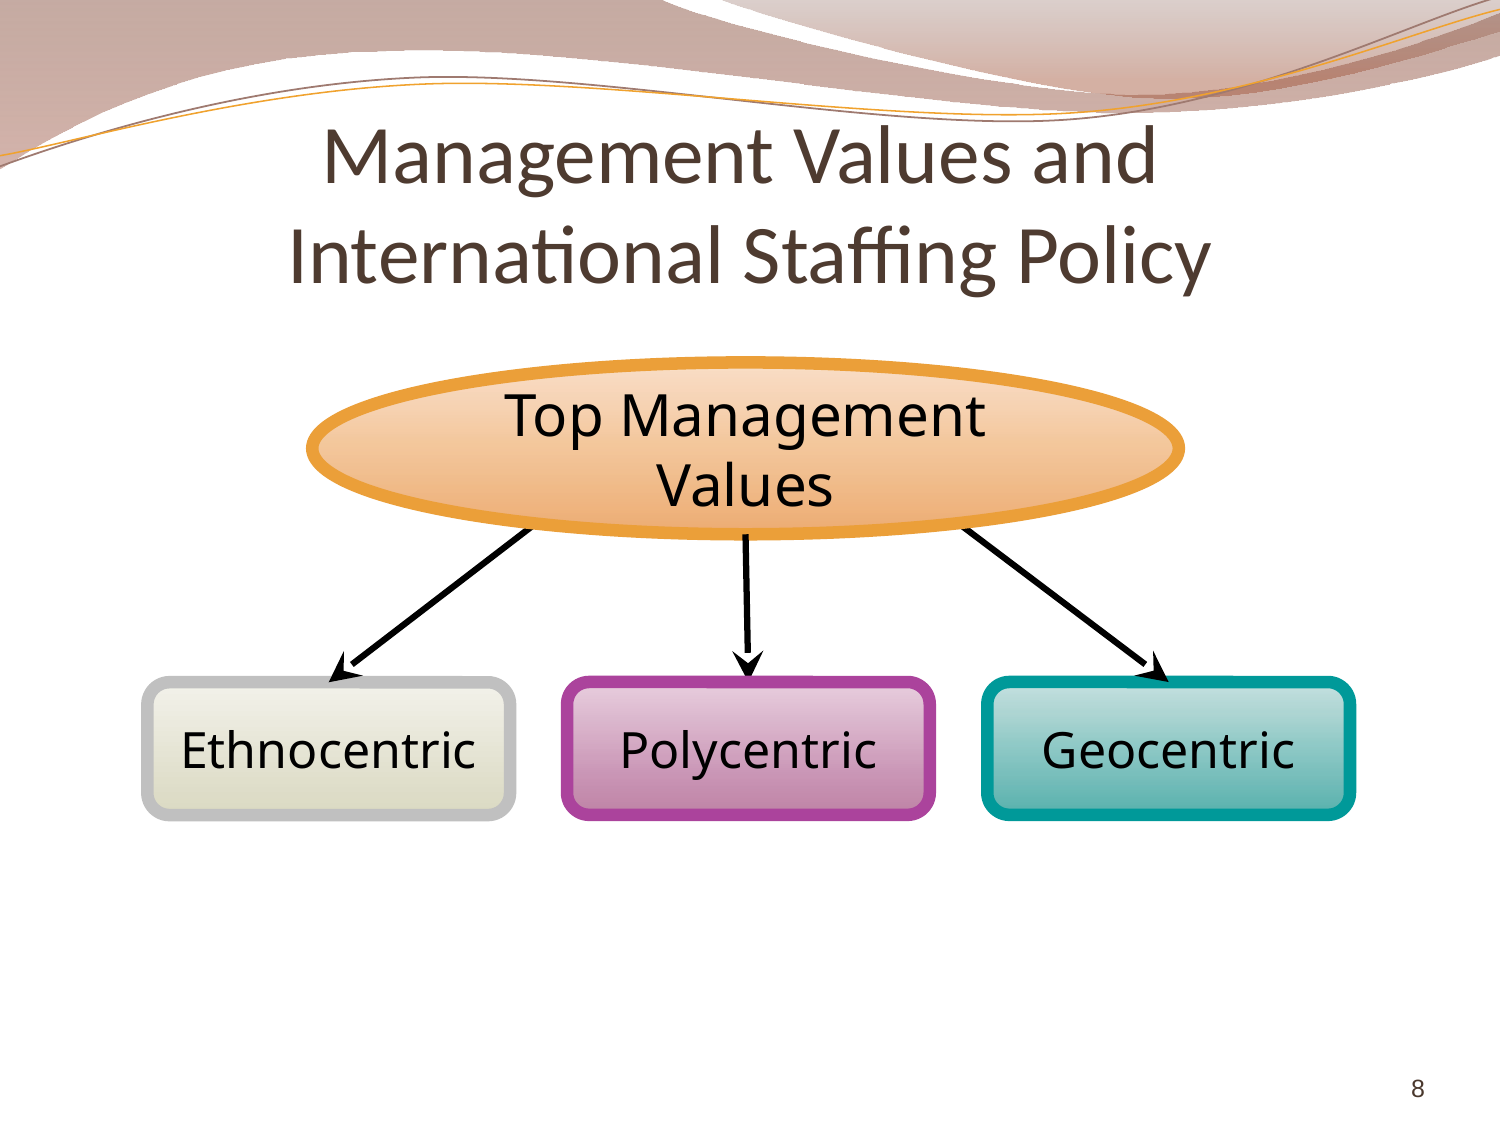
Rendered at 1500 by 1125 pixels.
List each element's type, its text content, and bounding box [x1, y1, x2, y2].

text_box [147, 362, 1351, 816]
title Management Values and International Staffing Policy [74, 112, 1426, 301]
slide_number 8 [1299, 1042, 1425, 1103]
